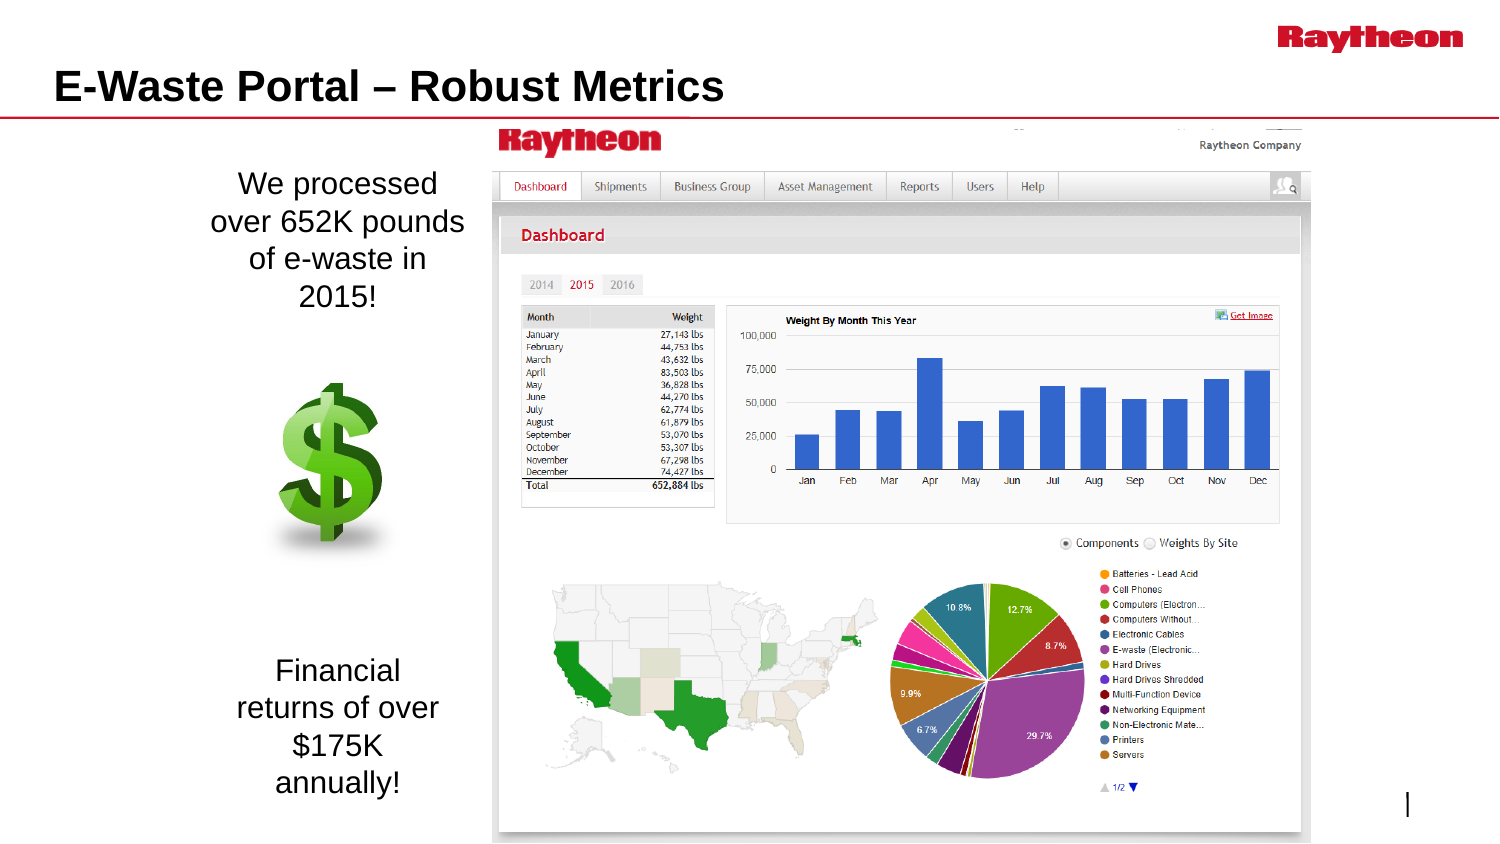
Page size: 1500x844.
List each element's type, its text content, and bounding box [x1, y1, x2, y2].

text_box Financial returns of over $175K annually! [210, 642, 466, 808]
picture [216, 356, 439, 580]
picture [491, 129, 1313, 844]
picture [1278, 25, 1463, 53]
text_box We processed over 652K pounds of e-waste in 2015! [193, 156, 483, 321]
title E-Waste Portal – Robust Metrics [38, 33, 1225, 119]
